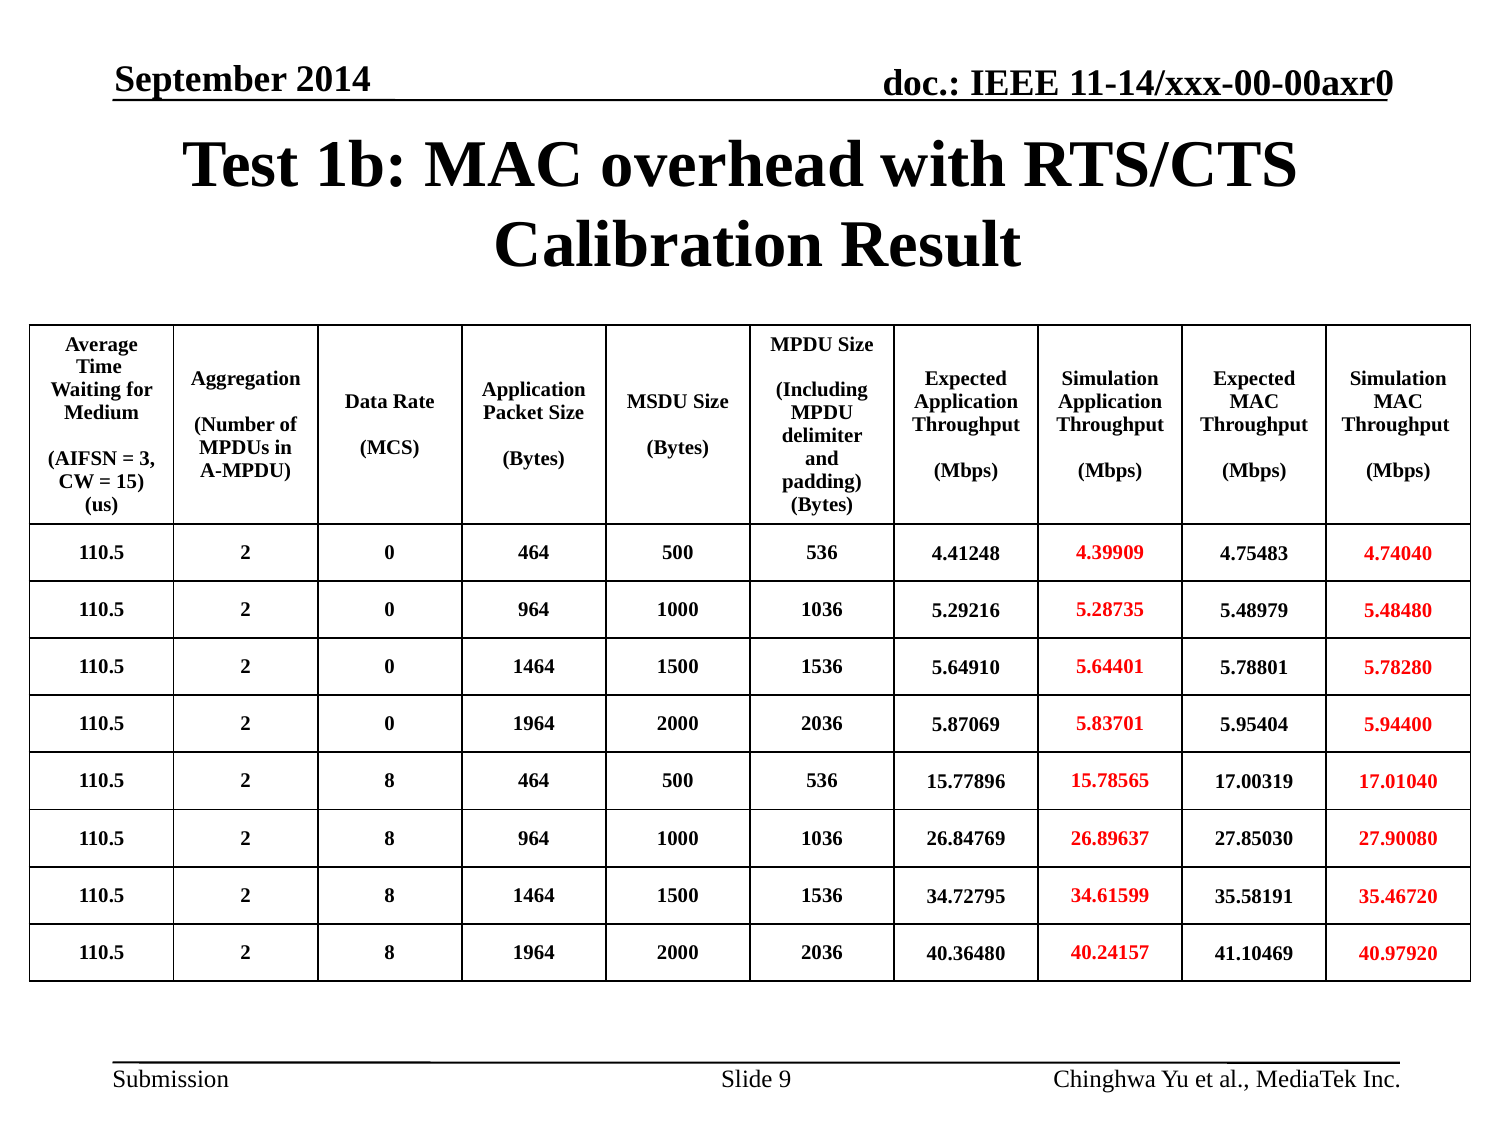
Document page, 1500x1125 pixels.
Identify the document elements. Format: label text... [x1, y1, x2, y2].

table_cell 1500 [607, 868, 749, 923]
table_header MSDU Size (Bytes) [607, 326, 749, 523]
footer Chinghwa Yu et al., MediaTek Inc. [878, 1061, 1402, 1093]
title Test 1b: MAC overhead with RTS/CTS Calibration Result [112, 112, 1388, 288]
table_header Expected Application Throughput (Mbps) [895, 326, 1037, 523]
table_cell 4.74040 [1327, 525, 1470, 580]
table_cell 1036 [751, 810, 893, 866]
table_cell 464 [463, 525, 605, 580]
table_cell 110.5 [30, 639, 173, 694]
table_cell 5.78280 [1327, 639, 1470, 694]
table_cell 5.48979 [1183, 582, 1325, 637]
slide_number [114, 54, 423, 100]
table_cell 1036 [751, 582, 893, 637]
table_cell 110.5 [30, 753, 173, 809]
table_cell 0 [319, 525, 461, 580]
table_cell 0 [319, 639, 461, 694]
table_cell 500 [607, 753, 749, 809]
table_cell 5.29216 [895, 582, 1037, 637]
table_cell 1000 [607, 582, 749, 637]
table_cell 40.97920 [1327, 925, 1470, 980]
table_cell 110.5 [30, 868, 173, 923]
table_cell 5.94400 [1327, 696, 1470, 751]
table_cell 8 [319, 925, 461, 980]
table_header Data Rate (MCS) [319, 326, 461, 523]
table_cell 17.01040 [1327, 753, 1470, 809]
table_cell 8 [319, 868, 461, 923]
table_cell 2 [174, 525, 317, 580]
table_header Simulation Application Throughput (Mbps) [1039, 326, 1181, 523]
table_cell 2 [174, 639, 317, 694]
table_cell 40.36480 [895, 925, 1037, 980]
table_cell 1464 [463, 868, 605, 923]
table_cell 27.90080 [1327, 810, 1470, 866]
table_cell 2 [174, 868, 317, 923]
table_cell 5.48480 [1327, 582, 1470, 637]
table_cell 35.58191 [1183, 868, 1325, 923]
table_cell 1536 [751, 868, 893, 923]
table_cell 35.46720 [1327, 868, 1470, 923]
table_cell 110.5 [30, 525, 173, 580]
table_cell 8 [319, 753, 461, 809]
table_cell 17.00319 [1183, 753, 1325, 809]
table_cell 0 [319, 696, 461, 751]
table_cell 34.72795 [895, 868, 1037, 923]
table_cell 5.64401 [1039, 639, 1181, 694]
table_cell 1000 [607, 810, 749, 866]
table_header Aggregation (Number of MPDUs in A-MPDU) [174, 326, 317, 523]
table_cell 5.87069 [895, 696, 1037, 751]
table_cell 2 [174, 582, 317, 637]
table_cell 34.61599 [1039, 868, 1181, 923]
table_cell 964 [463, 810, 605, 866]
table_cell 110.5 [30, 696, 173, 751]
slide_number Slide 9 [712, 1061, 800, 1123]
table_header Average Time Waiting for Medium (AIFSN = 3, CW = 15) (us) [30, 326, 173, 523]
table_cell 5.78801 [1183, 639, 1325, 694]
table_cell 4.75483 [1183, 525, 1325, 580]
table_cell 27.85030 [1183, 810, 1325, 866]
table_cell 15.77896 [895, 753, 1037, 809]
table_cell 4.39909 [1039, 525, 1181, 580]
table_cell 5.83701 [1039, 696, 1181, 751]
table_cell 1964 [463, 925, 605, 980]
table_cell 2 [174, 925, 317, 980]
table_cell 5.64910 [895, 639, 1037, 694]
table_header Expected MAC Throughput (Mbps) [1183, 326, 1325, 523]
table_cell 464 [463, 753, 605, 809]
table_cell 2036 [751, 925, 893, 980]
table_cell 26.84769 [895, 810, 1037, 866]
table_cell 536 [751, 753, 893, 809]
table_cell 1500 [607, 639, 749, 694]
table_header Simulation MAC Throughput (Mbps) [1327, 326, 1470, 523]
table_cell 964 [463, 582, 605, 637]
table_cell 8 [319, 810, 461, 866]
table_cell 2 [174, 810, 317, 866]
table_cell 4.41248 [895, 525, 1037, 580]
table_cell 2 [174, 696, 317, 751]
table_cell 5.28735 [1039, 582, 1181, 637]
table_cell 110.5 [30, 810, 173, 866]
table_cell 2000 [607, 925, 749, 980]
table_cell 2036 [751, 696, 893, 751]
table_cell 5.95404 [1183, 696, 1325, 751]
table_cell 536 [751, 525, 893, 580]
table_cell 15.78565 [1039, 753, 1181, 809]
table_cell 41.10469 [1183, 925, 1325, 980]
table_cell 500 [607, 525, 749, 580]
table_cell 40.24157 [1039, 925, 1181, 980]
table_header MPDU Size (Including MPDU delimiter and padding) (Bytes) [751, 326, 893, 523]
table_cell 0 [319, 582, 461, 637]
table_cell 2 [174, 753, 317, 809]
table_header Application Packet Size (Bytes) [463, 326, 605, 523]
table_cell 1536 [751, 639, 893, 694]
table_cell 2000 [607, 696, 749, 751]
table_cell 110.5 [30, 925, 173, 980]
table_cell 110.5 [30, 582, 173, 637]
table_cell 26.89637 [1039, 810, 1181, 866]
table_cell 1964 [463, 696, 605, 751]
table_cell 1464 [463, 639, 605, 694]
